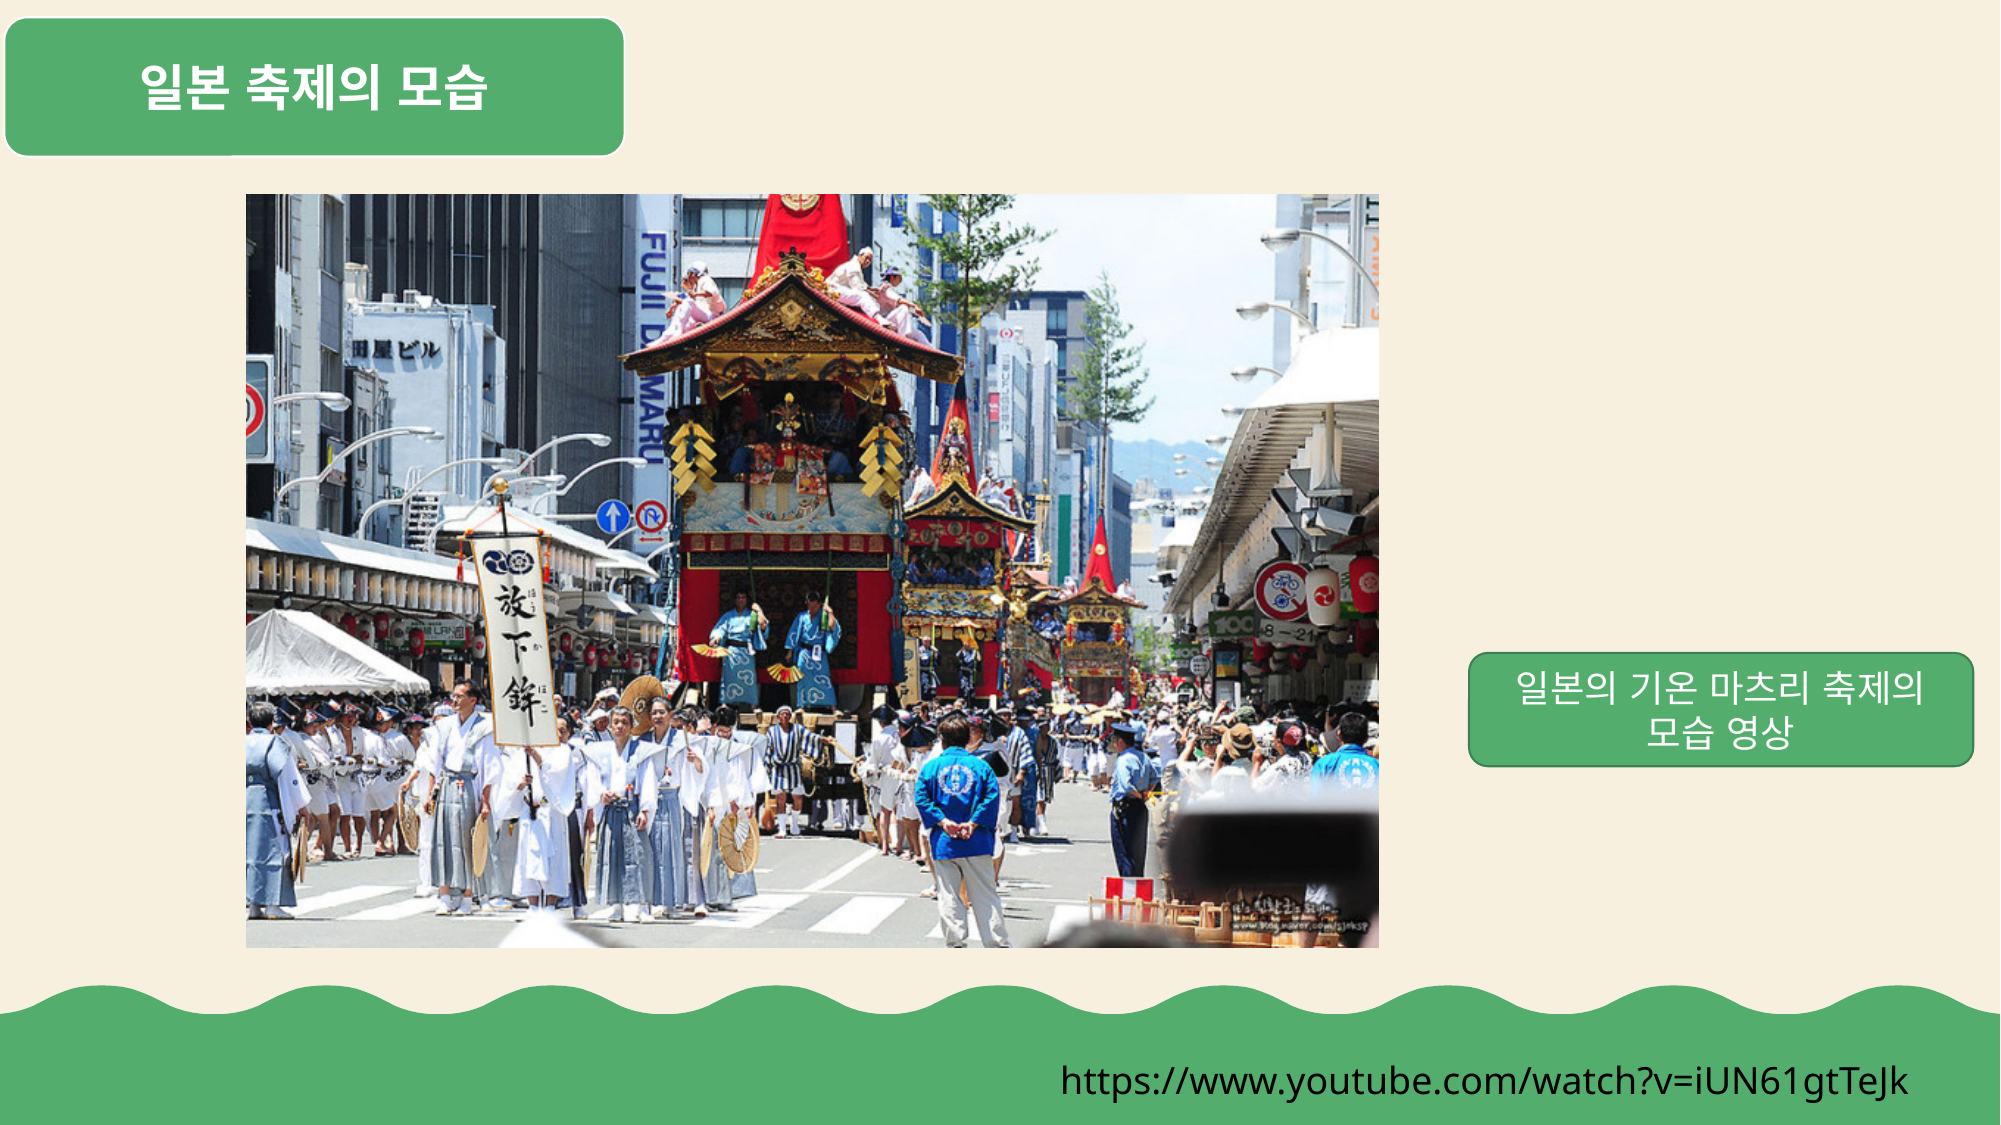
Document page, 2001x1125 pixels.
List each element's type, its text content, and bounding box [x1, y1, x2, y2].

text_box [0, 0, 2000, 1013]
text_box 일본의 기온 마츠리 축제의 모습 영상 [1467, 651, 1975, 768]
text_box [0, 984, 2000, 1125]
text_box https://www.youtube.com/watch?v=iUN61gtTeJk [1045, 1049, 1939, 1110]
text_box 일본 축제의 모습 [3, 16, 626, 158]
picture [246, 194, 1379, 948]
